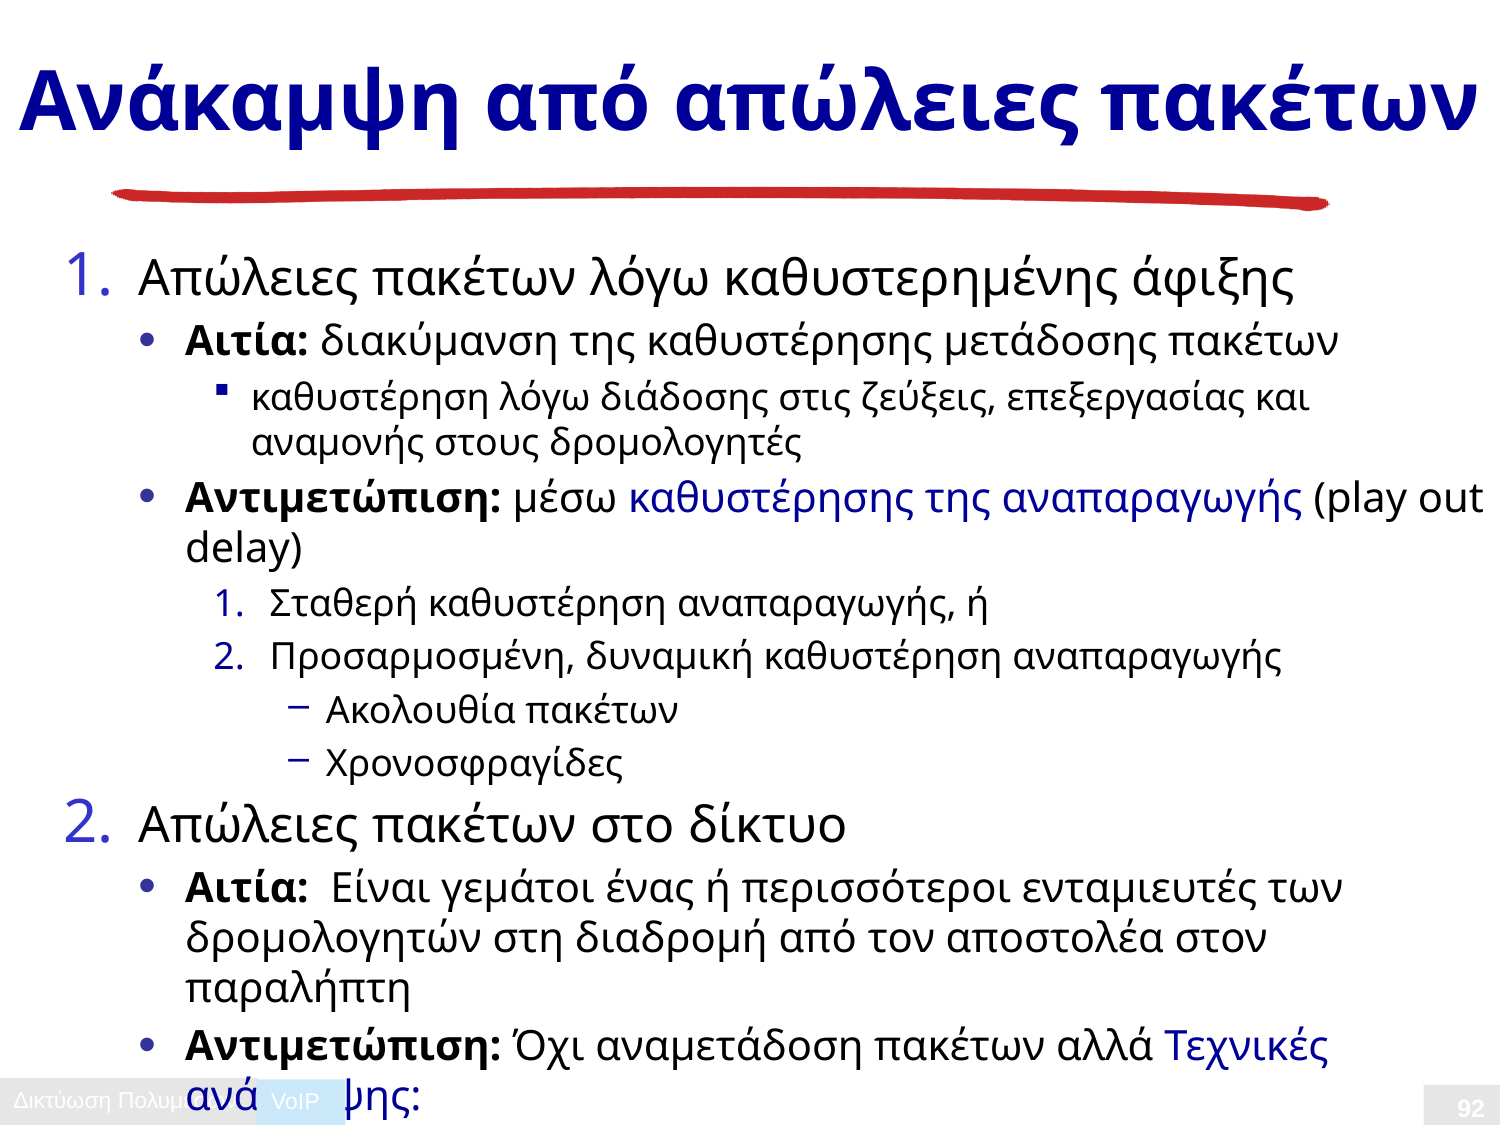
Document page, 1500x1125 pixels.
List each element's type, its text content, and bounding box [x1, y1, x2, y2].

picture [106, 195, 1344, 218]
text_box VoIP [256, 1079, 346, 1125]
title Ανάκαμψη από απώλειες πακέτων [0, 0, 1500, 195]
list Απώλειες πακέτων λόγω καθυστερημένης άφιξης Αιτία: διακύμανση της καθυστέρησης μετάδοσης πακέτων καθυστέρηση λόγω διάδοσης στις ζεύξεις, επεξεργασίας και αναμονής στους δρομολογητές Αντιμετώπιση: μέσω καθυστέρησης της αναπαραγωγής (play out delay) Σταθερή καθυστέρηση αναπαραγωγής, ή Προσαρμοσμένη, δυναμική καθυστέρηση αναπαραγωγής Ακολουθία πακέτων Χρονοσφραγίδες Απώλειες πακέτων στο δίκτυο Αιτία: Είναι γεμάτοι ένας ή περισσότεροι ενταμιευτές των δρομολογητών στη διαδρομή από τον αποστολέα στον παραλήπτη Αντιμετώπιση: Όχι αναμετάδοση πακέτων αλλά Τεχνικές ανάκαμψης: μέσω μετάδοσης πλεονάζουσας πληροφορίας διάπλεξης [48, 238, 1500, 1012]
